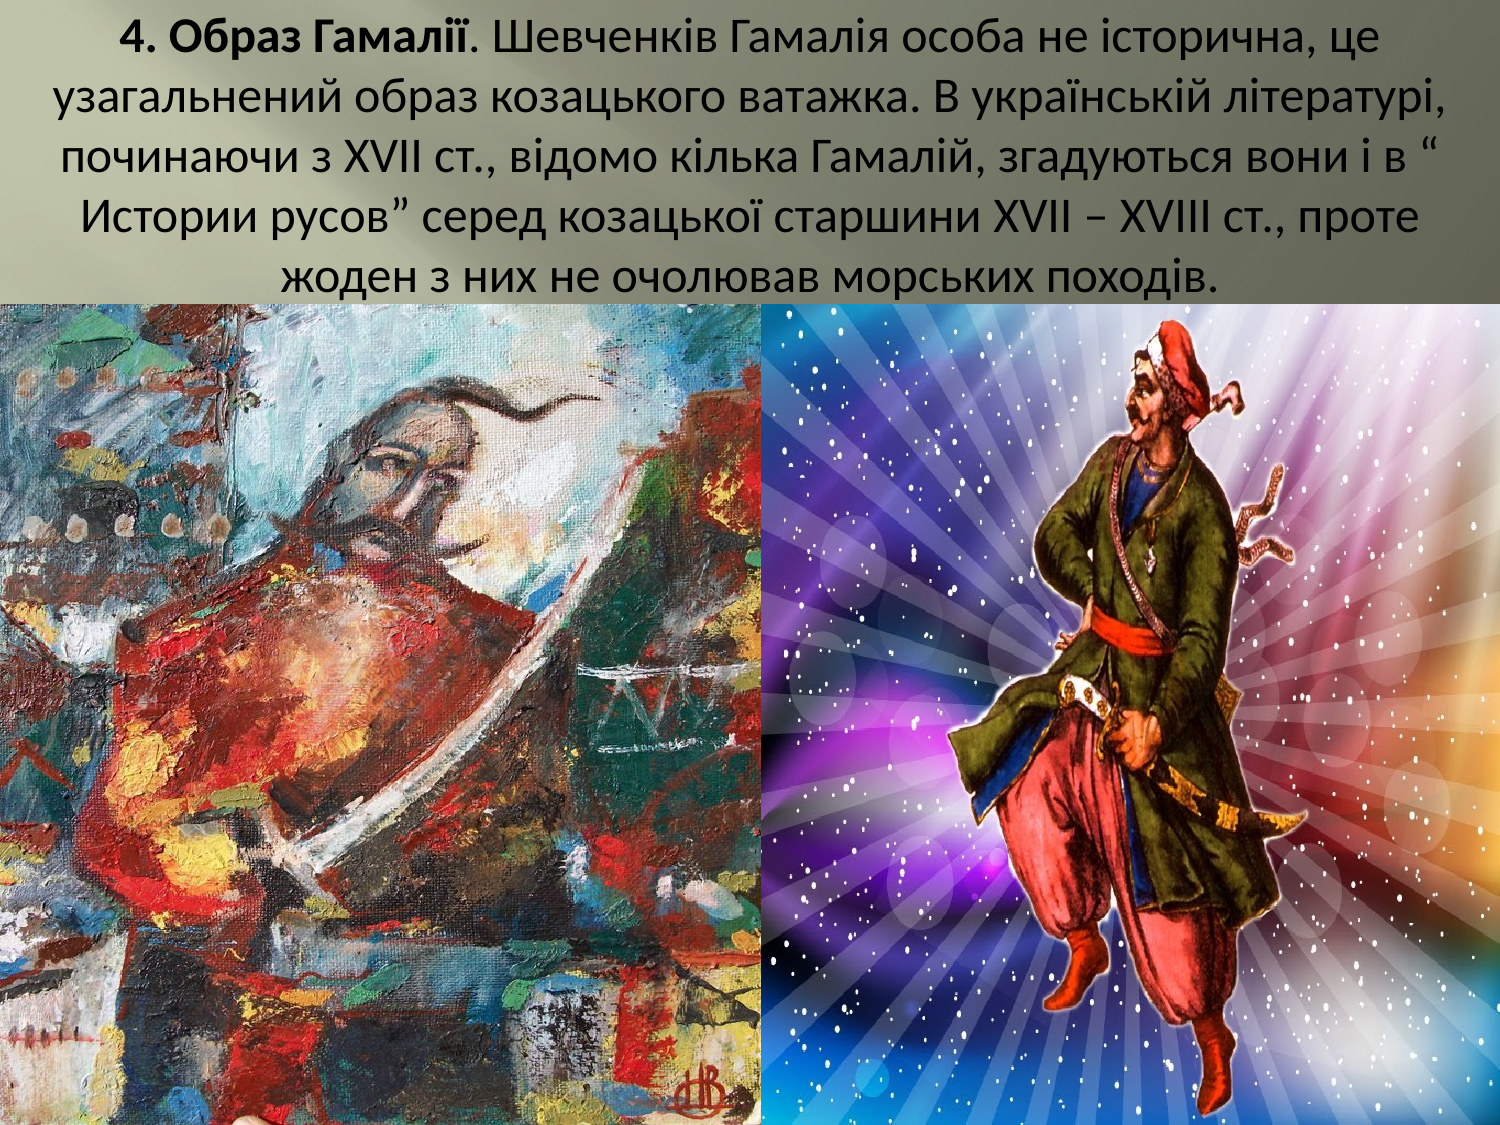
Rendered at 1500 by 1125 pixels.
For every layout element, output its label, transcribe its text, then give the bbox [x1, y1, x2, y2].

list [0, 304, 761, 1125]
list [761, 304, 1500, 1125]
title 4. Образ Гамалії. Шевченків Гамалія особа не історична, це узагальнений образ козацького ватажка. В українській літературі, починаючи з XVII ст., відомо кілька Гамалій, згадуються вони і в “ Истории русов” серед козацької старшини XVII – XVIII ст., проте жоден з них не очолював морських походів. [0, 0, 1500, 304]
